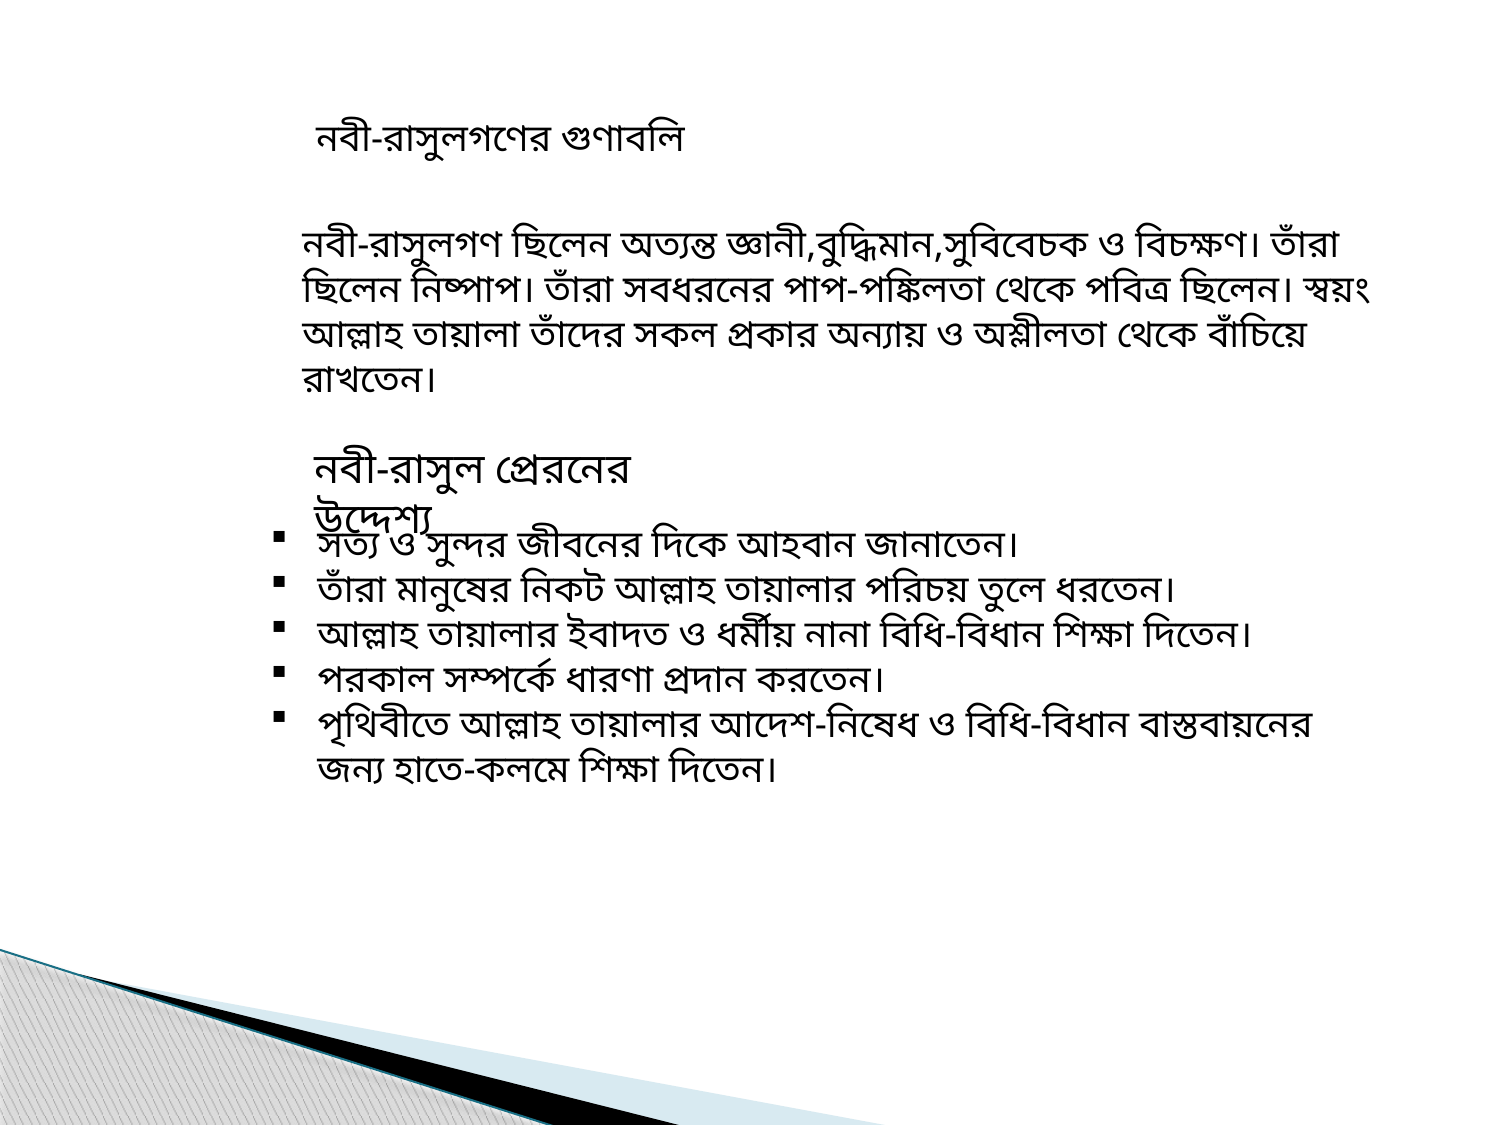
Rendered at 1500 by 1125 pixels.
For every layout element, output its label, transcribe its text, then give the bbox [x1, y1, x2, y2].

text_box নবী-রাসুলগণের গুণাবলি [301, 106, 702, 167]
text_box নবী-রাসুল প্রেরনের উদ্দেশ্য [300, 434, 747, 550]
text_box সত্য ও সুন্দর জীবনের দিকে আহবান জানাতেন। তাঁরা মানুষের নিকট আল্লাহ তায়ালার পরিচয় তুলে ধরতেন। আল্লাহ তায়ালার ইবাদত ও ধর্মীয় নানা বিধি-বিধান শিক্ষা দিতেন। পরকাল সম্পর্কে ধারণা প্রদান করতেন। পৃথিবীতে আল্লাহ তায়ালার আদেশ-নিষেধ ও বিধি-বিধান বাস্তবায়নের জন্য হাতে-কলমে শিক্ষা দিতেন। [255, 512, 1331, 797]
text_box নবী-রাসুলগণ ছিলেন অত্যন্ত জ্ঞানী,বুদ্ধিমান,সুবিবেচক ও বিচক্ষণ। তাঁরা ছিলেন নিষ্পাপ। তাঁরা সবধরনের পাপ-পঙ্কিলতা থেকে পবিত্র ছিলেন। স্বয়ং আল্লাহ তায়ালা তাঁদের সকল প্রকার অন্যায় ও অশ্লীলতা থেকে বাঁচিয়ে রাখতেন। [287, 212, 1388, 408]
